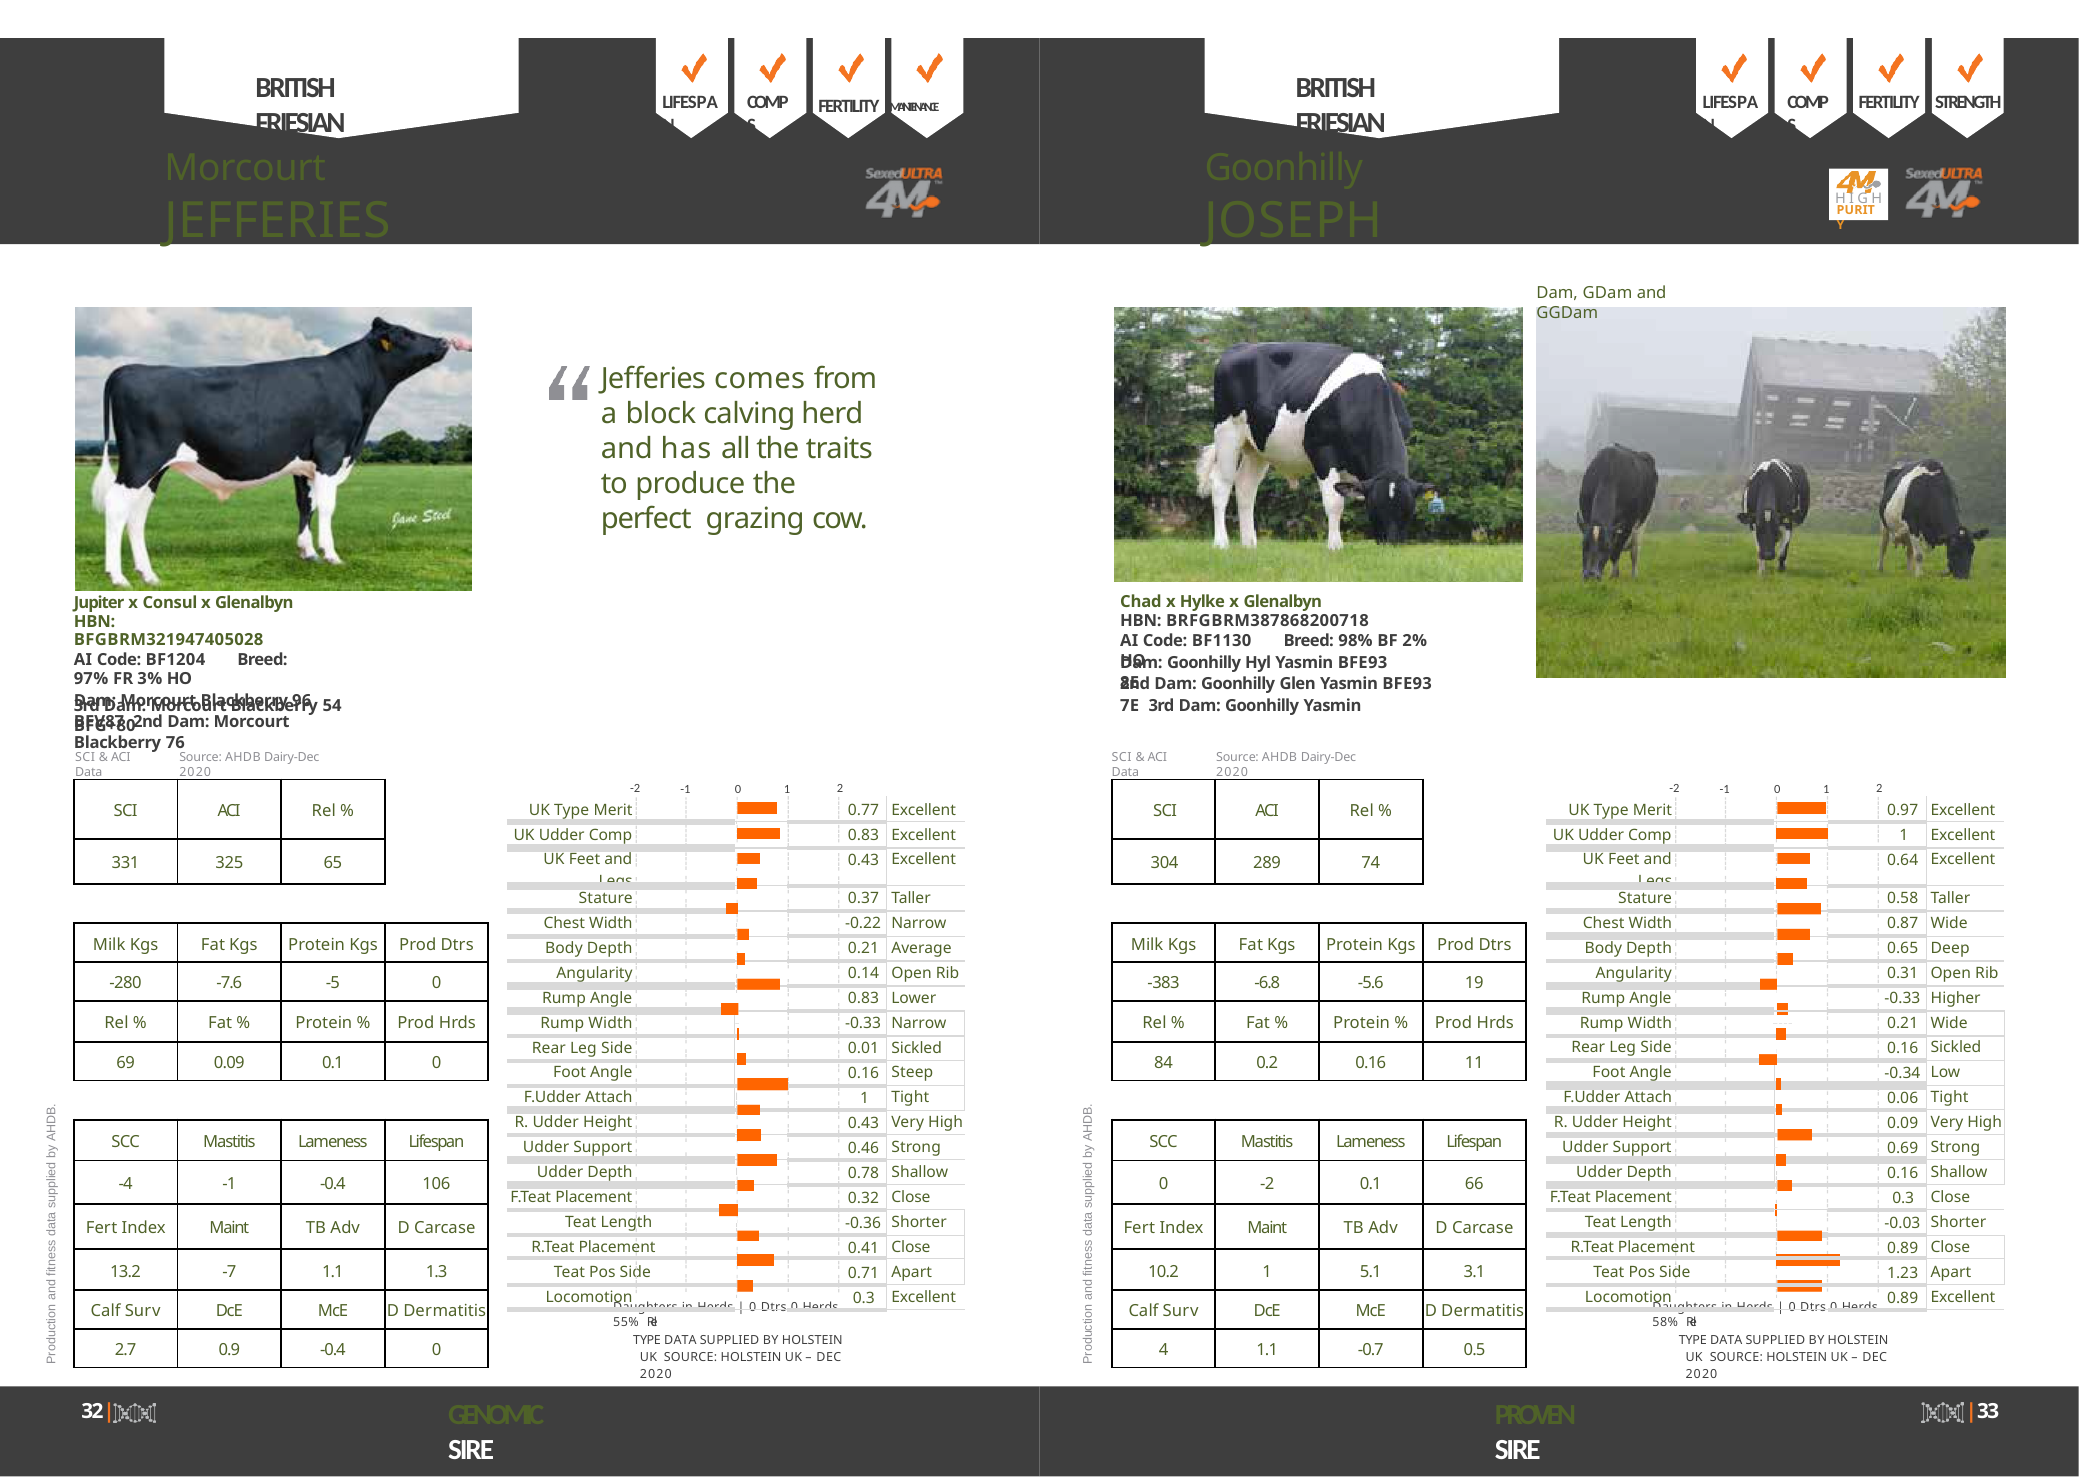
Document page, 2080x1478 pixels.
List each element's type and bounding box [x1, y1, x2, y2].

table_cell [386, 963, 487, 1000]
table_header [1546, 796, 1773, 819]
table_cell [507, 1015, 720, 1034]
table_cell [507, 1135, 886, 1159]
text_box [1534, 280, 1719, 323]
table_cell [1927, 1061, 2004, 1085]
text_box [1650, 1310, 1907, 1381]
table_header [1113, 924, 1214, 961]
table_cell [1546, 1260, 1775, 1283]
table_cell [282, 1043, 384, 1080]
table_cell [1546, 1038, 1759, 1058]
table_cell [507, 914, 726, 934]
table_cell [1546, 1189, 1775, 1209]
text_box [1109, 746, 1196, 779]
table_cell [282, 1291, 384, 1328]
picture [1114, 306, 1523, 582]
picture [1775, 802, 1827, 824]
table_header [738, 796, 886, 821]
table_cell [75, 1002, 177, 1041]
text_box [1214, 746, 1385, 779]
table_cell [1546, 1210, 1775, 1232]
table_cell [1113, 1205, 1214, 1248]
table_cell [75, 1250, 177, 1289]
text_box [42, 1102, 62, 1367]
table_cell [1829, 963, 1926, 984]
table_cell [735, 1063, 886, 1084]
table_cell [757, 937, 886, 960]
table_cell [1546, 963, 1759, 982]
picture [1536, 306, 2007, 678]
text_box [678, 777, 694, 796]
table_cell [1424, 1043, 1525, 1080]
text_box [726, 876, 757, 970]
text_box [736, 1115, 761, 1143]
table_cell [1320, 1002, 1422, 1041]
picture [719, 1204, 759, 1241]
table_header [1216, 924, 1318, 961]
table_cell [1829, 824, 1926, 846]
table_cell [75, 1205, 177, 1248]
picture [549, 366, 590, 400]
table_header [386, 924, 487, 961]
picture [736, 802, 777, 824]
table_cell [1840, 1260, 1926, 1283]
table_header [75, 924, 177, 961]
table_cell [507, 1185, 886, 1208]
table_cell [507, 1287, 886, 1309]
table_cell [887, 1285, 965, 1309]
table_cell [1216, 1002, 1318, 1041]
table_cell [1216, 840, 1318, 883]
table_cell [507, 1160, 736, 1184]
table_header [178, 924, 280, 961]
picture [737, 827, 780, 839]
table_cell [178, 1250, 280, 1289]
text_box [1963, 1395, 2000, 1423]
table_cell [1113, 1002, 1214, 1041]
table_cell [1546, 990, 1759, 1007]
table_cell [760, 1112, 886, 1134]
table_cell [1927, 1185, 2004, 1209]
table_cell [178, 1002, 280, 1041]
text_box [1667, 776, 1683, 795]
text_box [598, 357, 886, 535]
table_cell [75, 1330, 177, 1367]
table_cell [1424, 963, 1525, 1000]
table_cell [1320, 963, 1422, 1000]
picture [736, 1078, 789, 1116]
table_cell [1546, 825, 1773, 844]
table_cell [386, 1291, 487, 1328]
table_header [282, 780, 384, 838]
table_cell [1927, 1285, 2004, 1309]
text_box [1118, 590, 1448, 715]
table_cell [282, 1205, 384, 1248]
table_cell [1113, 1291, 1214, 1328]
table_cell [1927, 1135, 2004, 1159]
table_cell [1216, 1043, 1318, 1080]
table_cell [887, 1061, 964, 1085]
table_cell [735, 1038, 886, 1059]
table_cell [507, 1112, 736, 1134]
table_header [507, 796, 736, 821]
table_cell [1829, 913, 1926, 934]
table_cell [887, 1135, 965, 1159]
table_cell [1927, 1037, 2004, 1060]
table_cell [738, 1212, 886, 1233]
table_cell [75, 1161, 177, 1203]
table_cell [1927, 886, 2004, 910]
table_cell [887, 886, 965, 910]
table_cell [1927, 1160, 2004, 1184]
table_cell [1424, 1205, 1525, 1248]
picture [74, 306, 472, 591]
table_cell [1320, 1161, 1422, 1203]
table_cell [1546, 1063, 1759, 1081]
table_header [1320, 1121, 1422, 1160]
table_header [178, 1121, 280, 1160]
table_cell [887, 912, 965, 936]
table_cell [1424, 1330, 1525, 1367]
table_cell [1113, 1043, 1214, 1080]
text_box [720, 1003, 739, 1040]
table_cell [1216, 1250, 1318, 1289]
table_cell [1320, 1043, 1422, 1080]
table_cell [386, 1330, 487, 1367]
picture [736, 974, 780, 993]
table_cell [739, 1012, 886, 1034]
table_cell [1113, 963, 1214, 1000]
table_cell [178, 1330, 280, 1367]
table_cell [1424, 1161, 1525, 1203]
picture [1775, 1171, 1793, 1191]
table_cell [386, 1002, 487, 1041]
table_cell [1829, 1063, 1926, 1081]
table_cell [887, 1037, 964, 1060]
table_cell [282, 1330, 384, 1367]
table_cell [757, 886, 886, 910]
table_header [1113, 780, 1214, 838]
table_cell [1216, 1330, 1318, 1367]
table_cell [1113, 1330, 1214, 1367]
table_cell [1216, 1161, 1318, 1203]
table_cell [1113, 1250, 1214, 1289]
table_header [178, 780, 280, 838]
table_cell [1927, 987, 2004, 1010]
table_cell [507, 1038, 734, 1059]
picture [113, 1402, 157, 1424]
table_cell [1216, 1291, 1318, 1328]
table_cell [1829, 888, 1926, 909]
text_box [1874, 777, 1885, 805]
table_cell [1216, 1205, 1318, 1248]
table_header [1927, 796, 2004, 821]
table_cell [1829, 988, 1926, 1009]
table_header [386, 1121, 487, 1160]
table_cell [1840, 1212, 1926, 1233]
table_cell [1829, 850, 1926, 884]
table_cell [1927, 962, 2004, 985]
table_cell [1927, 1110, 2004, 1134]
table_cell [507, 1212, 736, 1233]
table_cell [760, 1088, 886, 1108]
table_cell [1840, 1237, 1926, 1256]
table_cell [1829, 1112, 1926, 1133]
table_cell [1320, 1330, 1422, 1367]
table_cell [282, 1161, 384, 1203]
table_cell [1320, 840, 1422, 883]
table_cell [887, 1210, 964, 1235]
table_cell [282, 1002, 384, 1041]
table_cell [386, 1205, 487, 1248]
table_cell [507, 962, 886, 985]
table_header [1424, 1121, 1525, 1160]
table_header [887, 796, 965, 821]
table_cell [1216, 963, 1318, 1000]
table_cell [507, 1260, 736, 1283]
table_header [1829, 796, 1926, 820]
table_header [1424, 924, 1525, 961]
table_cell [282, 1250, 384, 1289]
table_cell [282, 963, 384, 1000]
text_box [627, 776, 643, 795]
text_box [736, 1237, 774, 1298]
table_cell [1546, 1164, 1774, 1181]
text_box [0, 33, 2079, 248]
table_cell [178, 1205, 280, 1248]
table_cell [1546, 1090, 1759, 1106]
table_cell [1927, 822, 2004, 847]
picture [737, 1053, 746, 1066]
table_cell [178, 840, 280, 883]
text_box [781, 777, 793, 809]
table_cell [887, 849, 965, 885]
table_cell [1320, 1250, 1422, 1289]
table_cell [1546, 1238, 1775, 1256]
table_cell [1113, 840, 1214, 883]
table_cell [1927, 937, 2004, 960]
text_box [1717, 777, 1733, 796]
table_cell [774, 1237, 886, 1256]
text_box [1759, 777, 1840, 1298]
table_cell [507, 939, 726, 959]
table_cell [1927, 1259, 2004, 1284]
text_box [79, 1395, 116, 1423]
table_cell [1546, 940, 1759, 959]
table_cell [887, 937, 965, 960]
table_cell [887, 1160, 965, 1184]
text_box [1079, 1102, 1098, 1367]
table_cell [887, 1012, 964, 1035]
table_cell [1927, 1236, 2004, 1258]
table_cell [75, 963, 177, 1000]
table_cell [1320, 1205, 1422, 1248]
table_cell [75, 1043, 177, 1080]
table_cell [887, 822, 965, 847]
table_cell [507, 987, 886, 1010]
table_header [1216, 780, 1318, 838]
table_header [1320, 780, 1422, 838]
table_cell [178, 1161, 280, 1203]
table_cell [1424, 1291, 1525, 1328]
table_header [282, 924, 384, 961]
table_cell [75, 840, 177, 883]
table_cell [757, 912, 886, 936]
table_header [75, 1121, 177, 1160]
table_cell [386, 1043, 487, 1080]
table_cell [1829, 1013, 1926, 1034]
table_cell [1927, 849, 2004, 885]
text_box [1492, 1393, 1626, 1466]
table_cell [1927, 1012, 2004, 1035]
table_cell [1840, 1187, 1926, 1208]
table_cell [887, 1185, 965, 1209]
picture [1921, 1402, 1965, 1423]
table_cell [1840, 1164, 1926, 1183]
table_cell [1927, 1086, 2004, 1109]
text_box [446, 1393, 594, 1466]
table_header [1320, 924, 1422, 961]
table_cell [887, 1259, 964, 1284]
table_cell [887, 987, 965, 1010]
picture [1775, 1223, 1823, 1241]
text_box [71, 589, 402, 779]
table_cell [178, 1043, 280, 1080]
table_cell [1829, 1038, 1926, 1058]
table_cell [887, 1086, 964, 1110]
table_cell [1424, 1250, 1525, 1289]
table_cell [887, 1111, 965, 1134]
table_cell [774, 1260, 886, 1283]
table_cell [1546, 1114, 1759, 1132]
table_cell [507, 890, 726, 908]
table_cell [1546, 1015, 1759, 1034]
table_cell [1829, 1090, 1926, 1108]
table_header [282, 1121, 384, 1160]
table_header [75, 780, 177, 838]
table_cell [178, 963, 280, 1000]
table_cell [282, 840, 384, 883]
table_header [1216, 1121, 1318, 1160]
table_cell [75, 1291, 177, 1328]
table_cell [755, 1160, 886, 1184]
table_cell [1546, 852, 1759, 882]
table_cell [1320, 1291, 1422, 1328]
table_cell [1113, 1161, 1214, 1203]
table_cell [1546, 1287, 1926, 1309]
table_cell [507, 849, 886, 885]
table_header [1113, 1121, 1214, 1160]
table_cell [386, 1250, 487, 1289]
text_box [732, 778, 744, 802]
table_cell [887, 962, 965, 985]
text_box [611, 1310, 868, 1381]
table_cell [1828, 1137, 1926, 1156]
table_cell [507, 822, 886, 847]
table_cell [1927, 1210, 2004, 1235]
table_cell [887, 1236, 964, 1258]
picture [736, 1154, 778, 1191]
table_cell [507, 1063, 734, 1084]
table_cell [507, 1088, 734, 1106]
table_cell [1829, 938, 1926, 959]
table_cell [1546, 1138, 1759, 1156]
table_cell [1546, 890, 1759, 908]
table_cell [1927, 912, 2004, 936]
picture [736, 852, 760, 871]
table_cell [507, 1237, 736, 1256]
table_cell [386, 1161, 487, 1203]
table_cell [1424, 1002, 1525, 1041]
text_box [834, 777, 846, 805]
table_cell [1546, 914, 1759, 932]
table_cell [178, 1291, 280, 1328]
